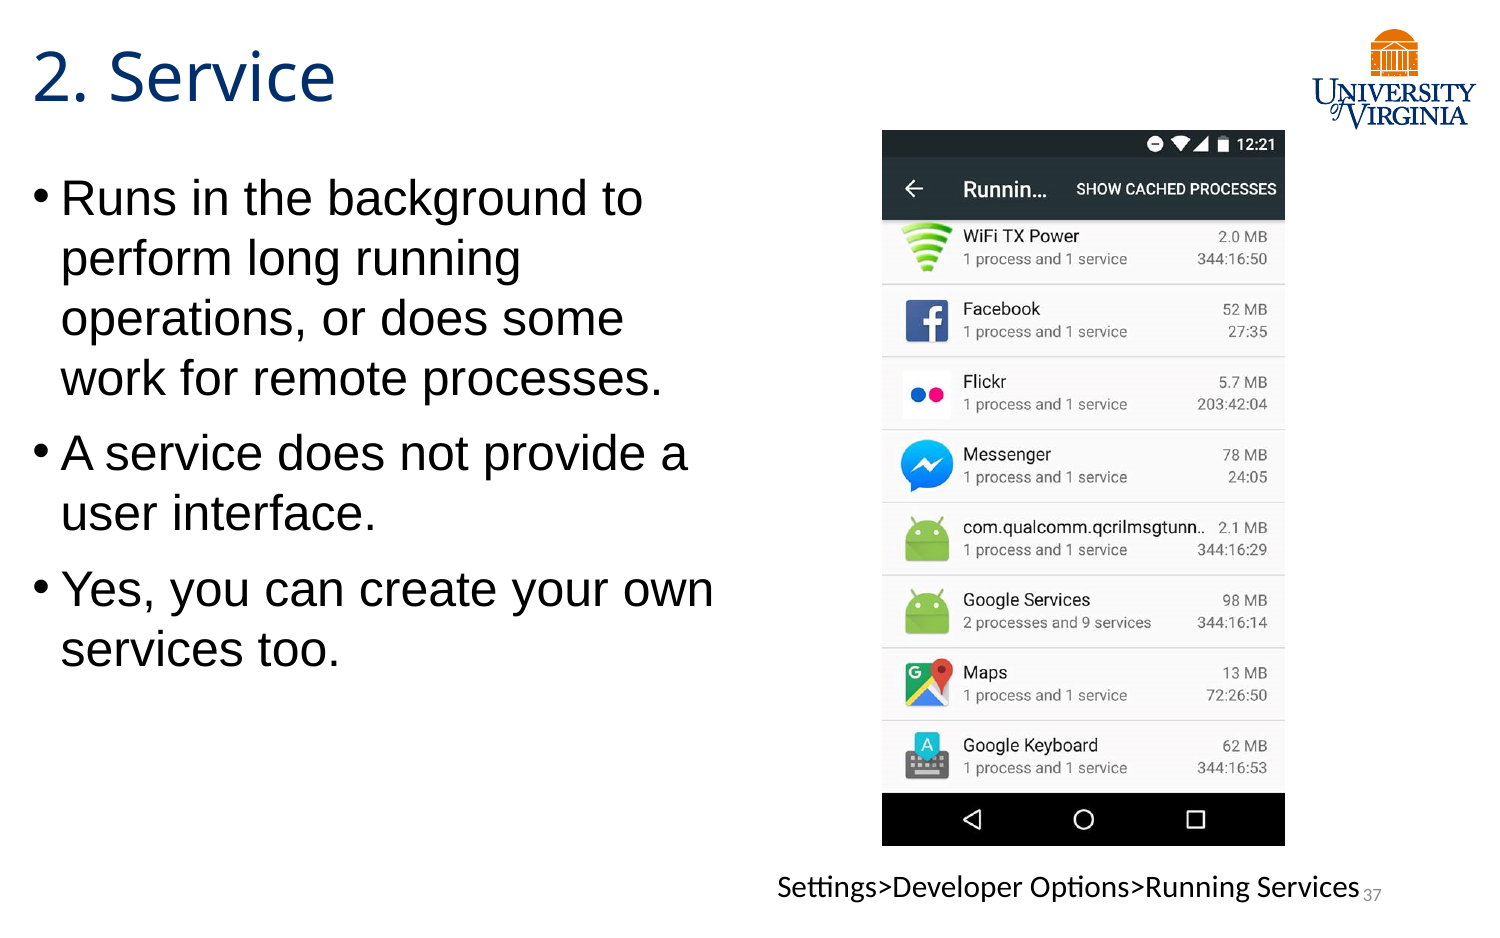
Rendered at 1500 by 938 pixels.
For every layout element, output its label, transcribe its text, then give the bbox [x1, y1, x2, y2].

list Runs in the background to perform long running operations, or does some work for remote processes. A service does not provide a user interface. Yes, you can create your own services too. [17, 157, 738, 845]
slide_number 37 [1059, 868, 1397, 919]
title 2. Service [17, 14, 1297, 145]
picture [882, 130, 1285, 846]
text_box Settings>Developer Options>Running Services [762, 859, 1376, 912]
